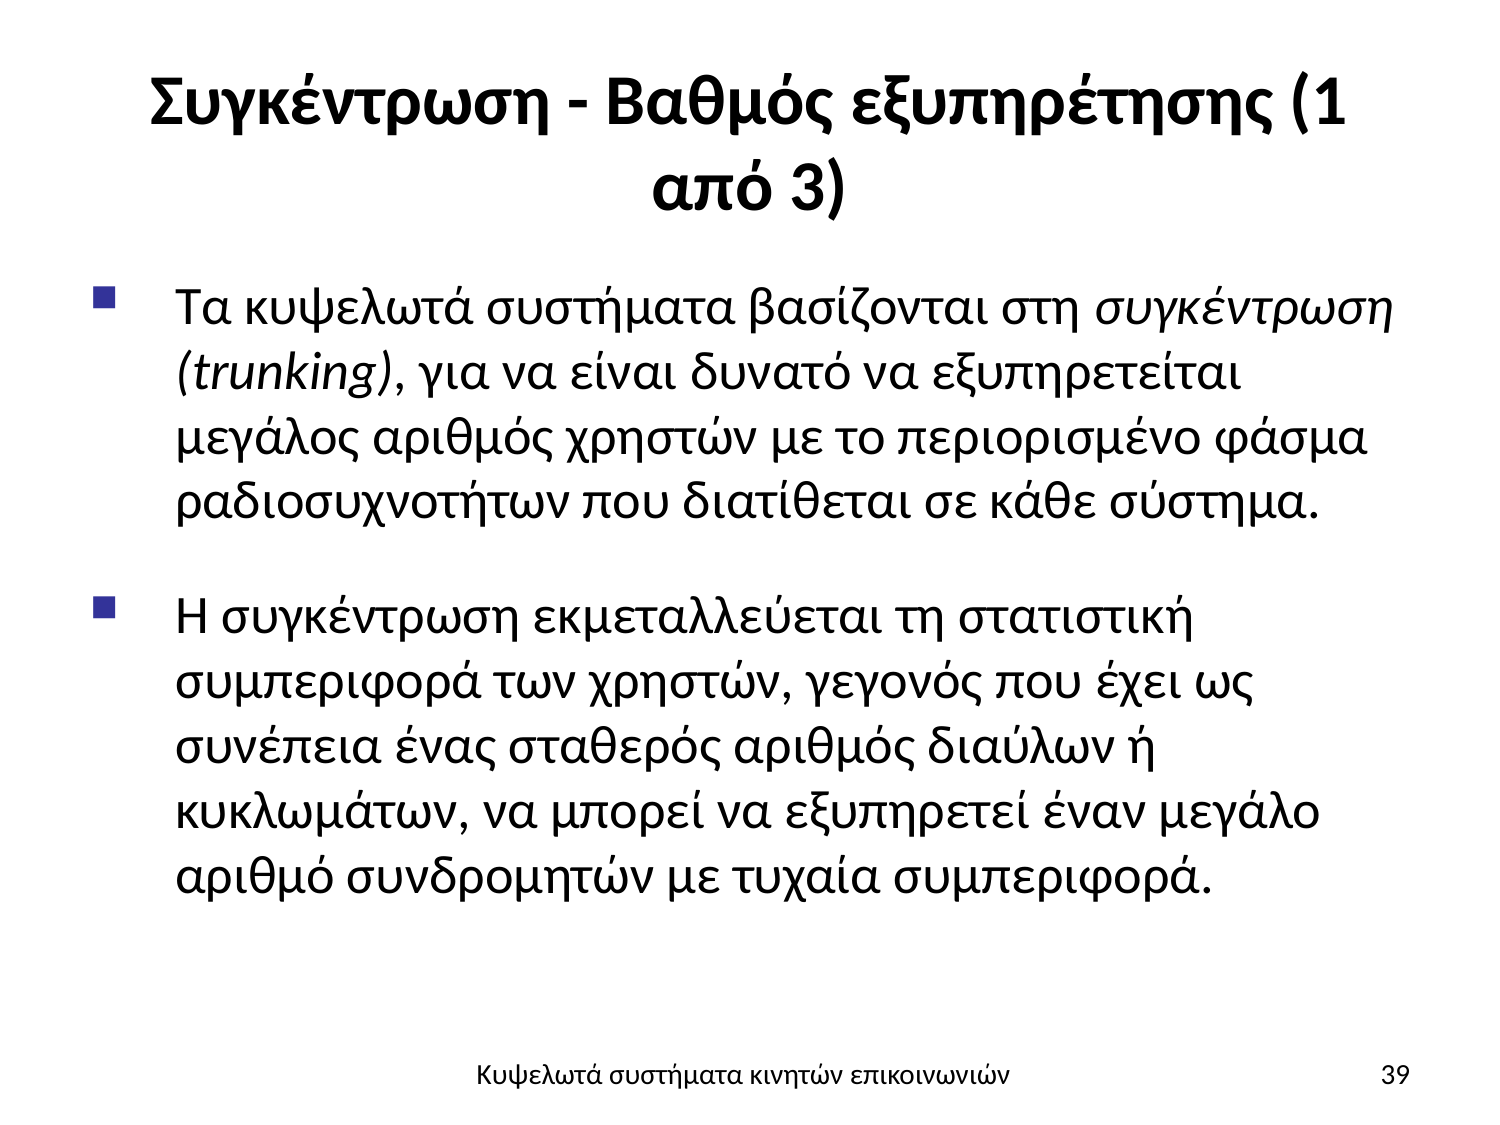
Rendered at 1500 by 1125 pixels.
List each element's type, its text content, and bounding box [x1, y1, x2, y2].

title Συγκέντρωση - Βαθμός εξυπηρέτησης (1 από 3) [75, 45, 1425, 233]
list Τα κυψελωτά συστήματα βασίζονται στη συγκέντρωση (trunking), για να είναι δυνατό να εξυπηρετείται μεγάλος αριθμός χρηστών με το περιορισμένο φάσμα ραδιοσυχνοτήτων που διατίθεται σε κάθε σύστημα. Η συγκέντρωση εκμεταλλεύεται τη στατιστική συμπεριφορά των χρηστών, γεγονός που έχει ως συνέπεια ένας σταθερός αριθμός διαύλων ή κυκλωμάτων, να μπορεί να εξυπηρετεί έναν μεγάλο αριθμό συνδρομητών με τυχαία συμπεριφορά. [75, 262, 1425, 1005]
text_box Κυψελωτά συστήματα κινητών επικοινωνιών [425, 1042, 1063, 1103]
text_box 39 [1074, 1042, 1425, 1103]
